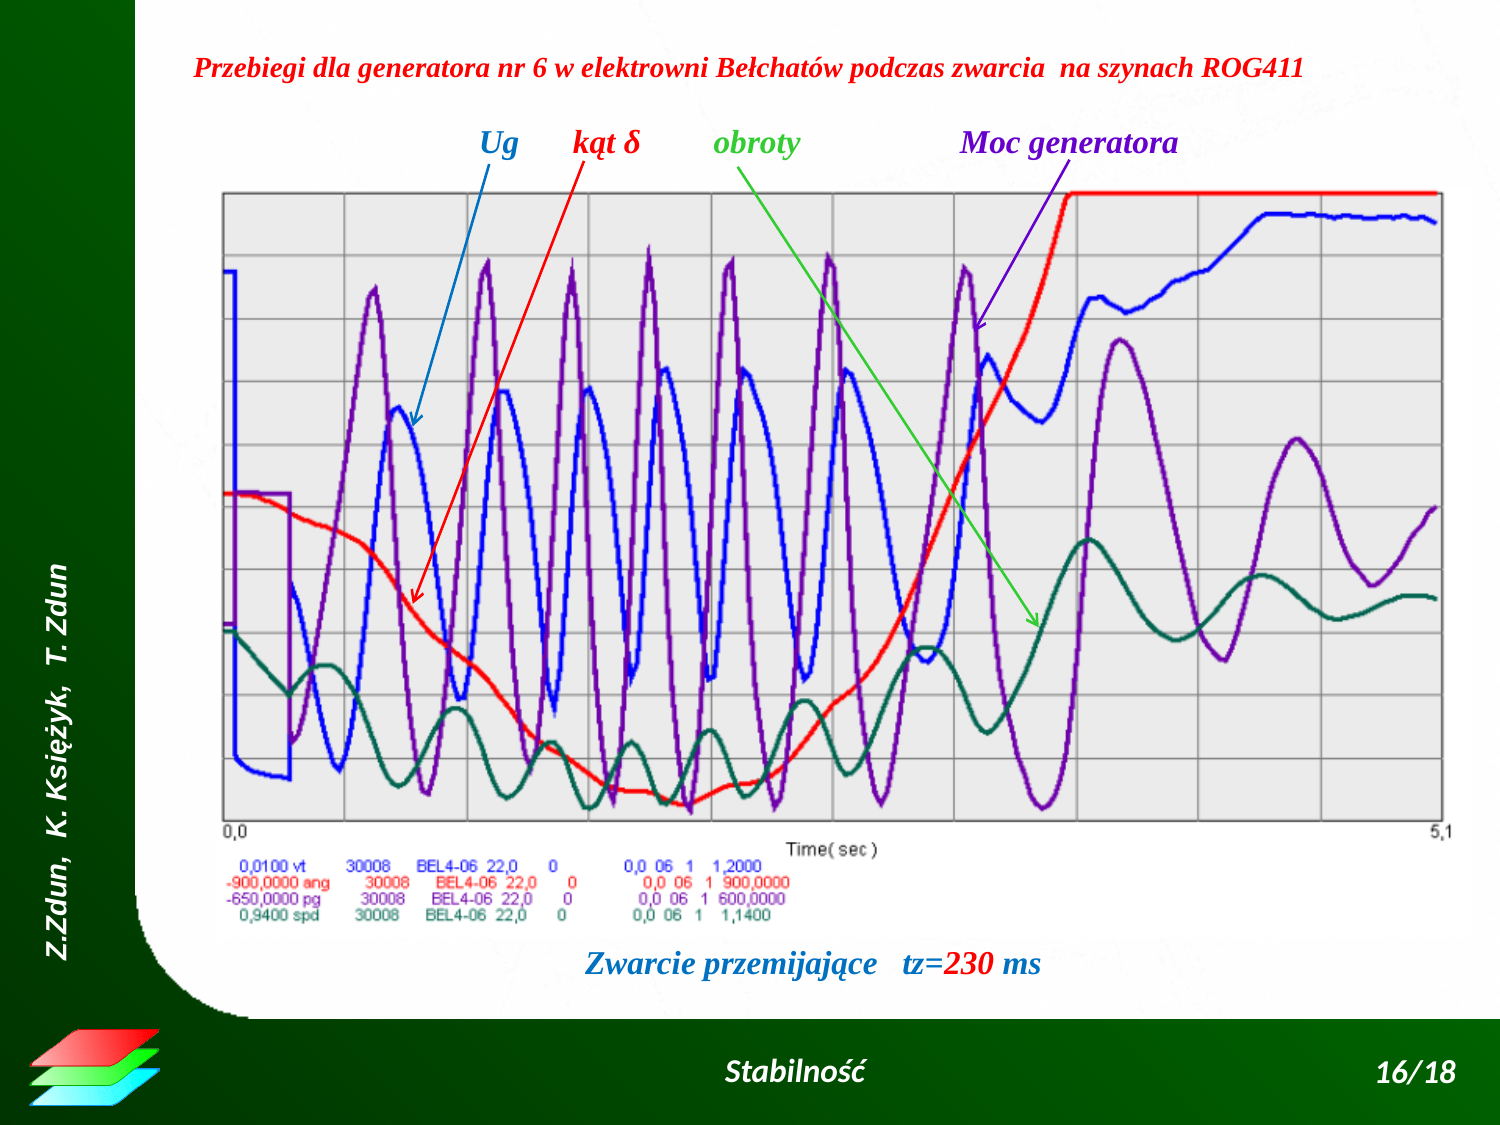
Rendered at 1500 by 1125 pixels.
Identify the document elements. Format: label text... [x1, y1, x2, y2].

text_box Moc generatora [959, 119, 1180, 160]
picture [135, 0, 1500, 1019]
picture [29, 1029, 160, 1106]
text_box obroty [713, 119, 801, 160]
text_box Zwarcie przemijające tz=230 ms [584, 947, 1042, 981]
text_box Przebiegi dla generatora nr 6 w elektrowni Bełchatów podczas zwarcia na szynach ROG411 [193, 48, 1307, 84]
text_box kąt δ [572, 119, 642, 160]
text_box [973, 159, 1070, 333]
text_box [412, 163, 490, 427]
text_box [412, 160, 585, 605]
text_box Ug [478, 119, 520, 159]
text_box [737, 166, 1040, 628]
